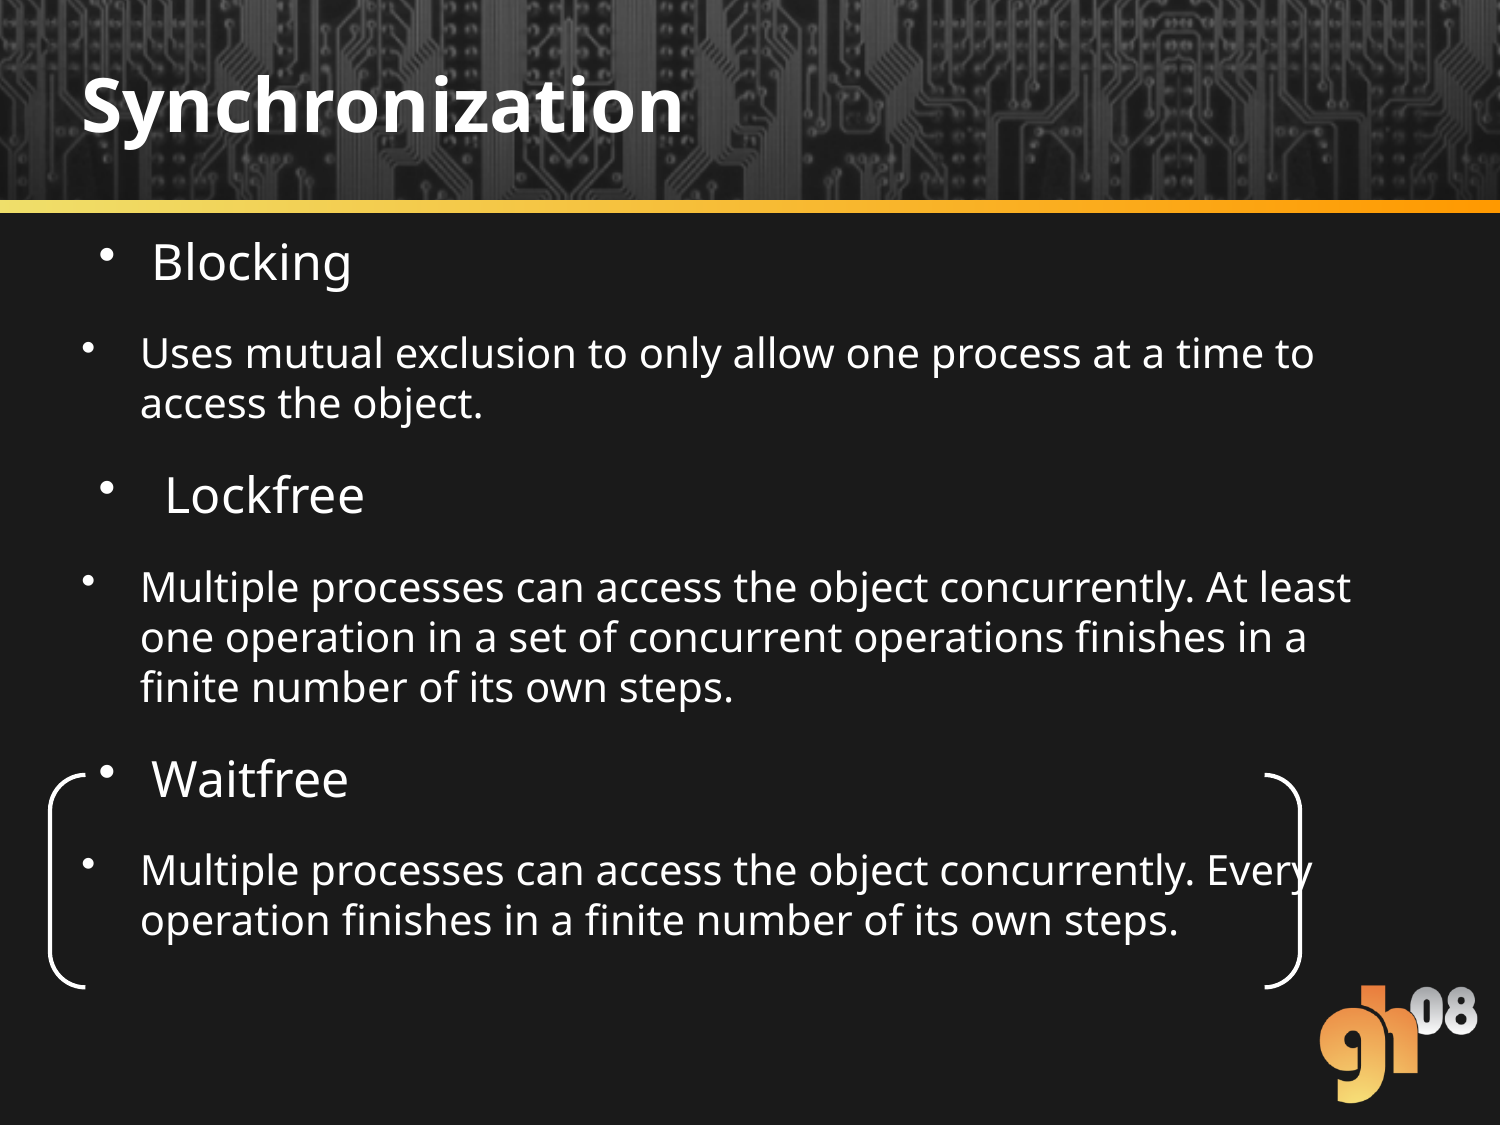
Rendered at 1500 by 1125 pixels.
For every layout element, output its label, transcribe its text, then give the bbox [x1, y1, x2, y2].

picture [0, 0, 1500, 201]
list Blocking Uses mutual exclusion to only allow one process at a time to access the object. Lockfree Multiple processes can access the object concurrently. At least one operation in a set of concurrent operations ﬁnishes in a ﬁnite number of its own steps. Waitfree Multiple processes can access the object concurrently. Every operation ﬁnishes in a ﬁnite number of its own steps. [80, 222, 1379, 1019]
picture [0, 212, 1500, 1125]
title Synchronization [80, 8, 1379, 198]
text_box [49, 774, 1301, 988]
